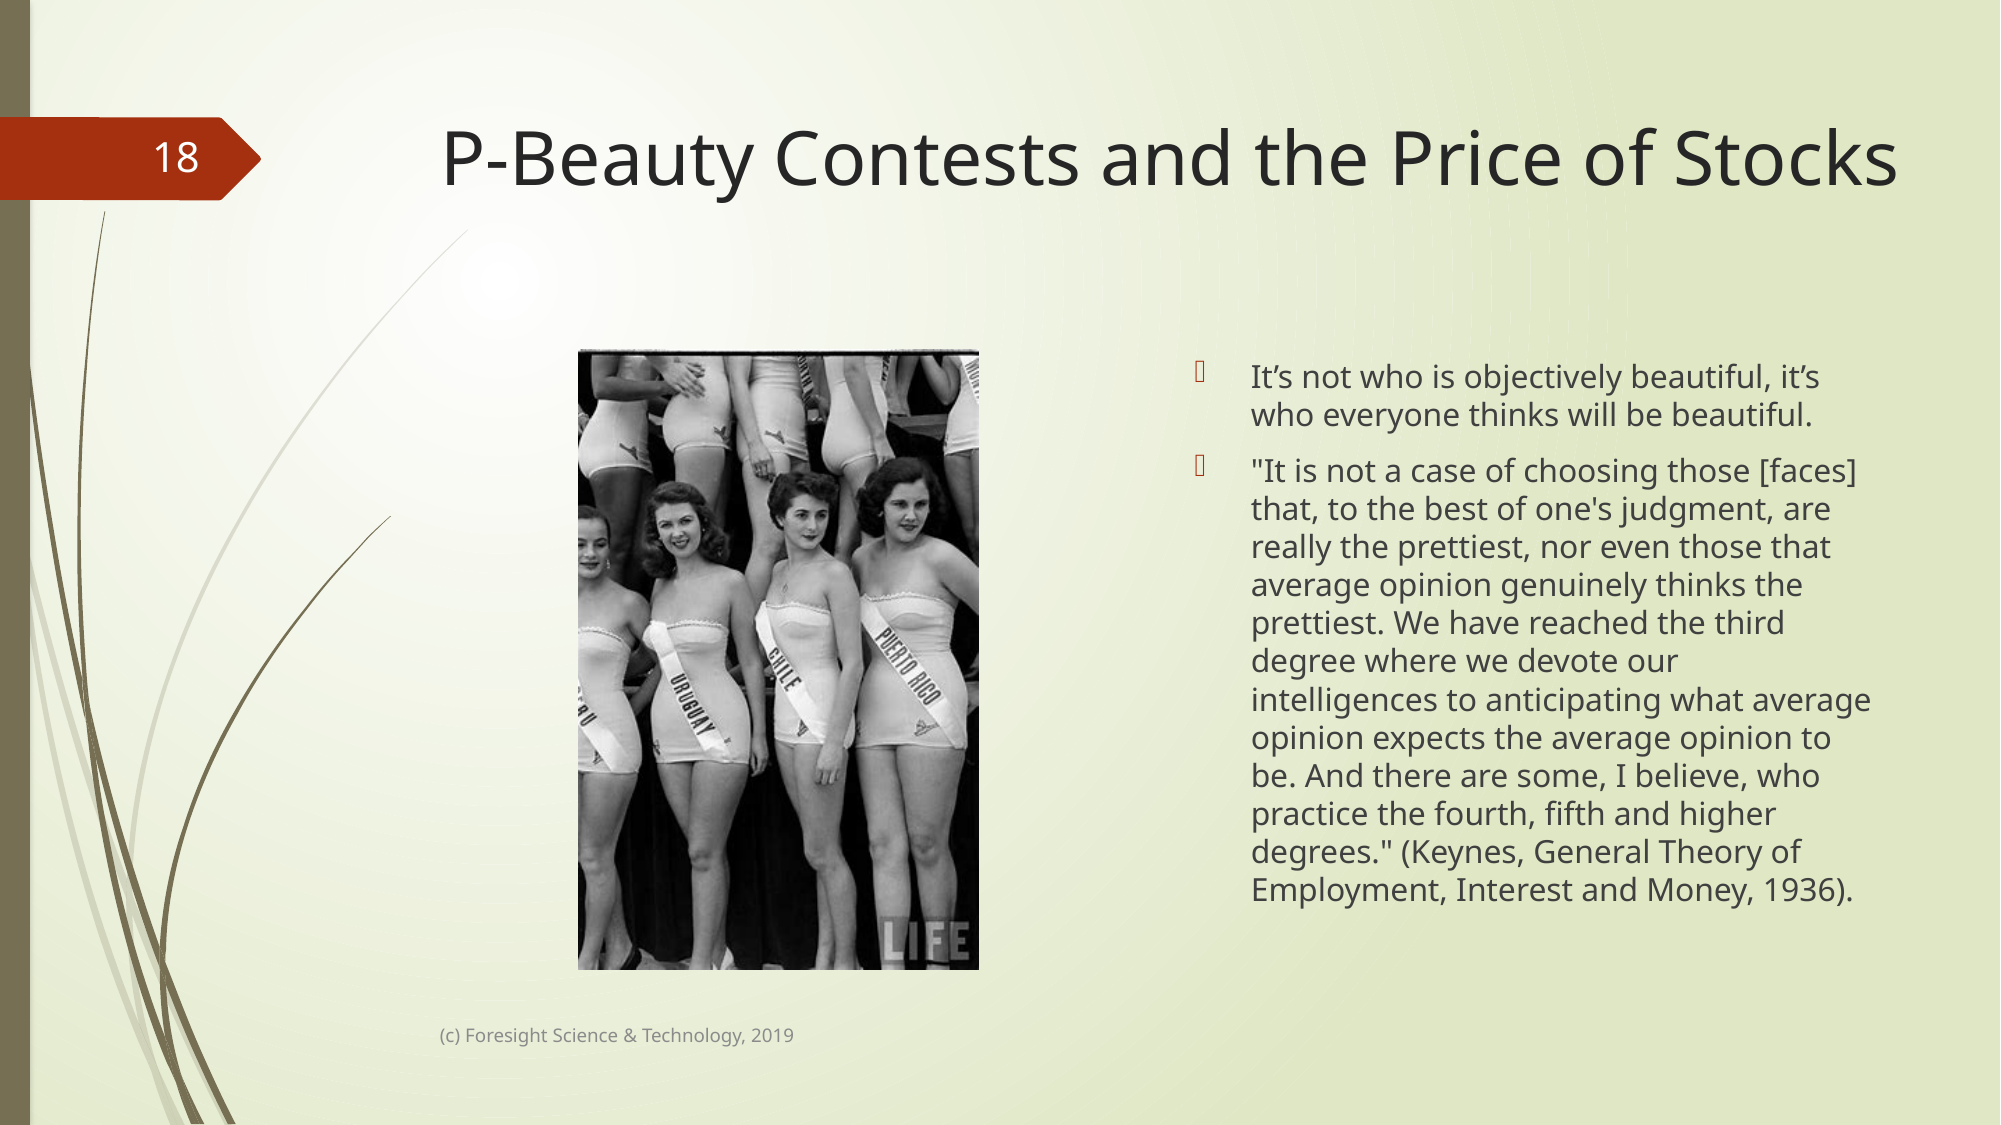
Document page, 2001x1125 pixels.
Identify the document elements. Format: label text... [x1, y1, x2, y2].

title P-Beauty Contests and the Price of Stocks [425, 102, 1977, 313]
slide_number 18 [87, 129, 216, 190]
footer (c) Foresight Science & Technology, 2019 [424, 1006, 1675, 1067]
list It’s not who is objectively beautiful, it’s who everyone thinks will be beautiful. "It is not a case of choosing those [faces] that, to the best of one's judgment, are really the prettiest, nor even those that average opinion genuinely thinks the prettiest. We have reached the third degree where we devote our intelligences to anticipating what average opinion expects the average opinion to be. And there are some, I believe, who practice the fourth, fifth and higher degrees." (Keynes, General Theory of Employment, Interest and Money, 1936). [1179, 348, 1888, 969]
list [578, 349, 979, 971]
